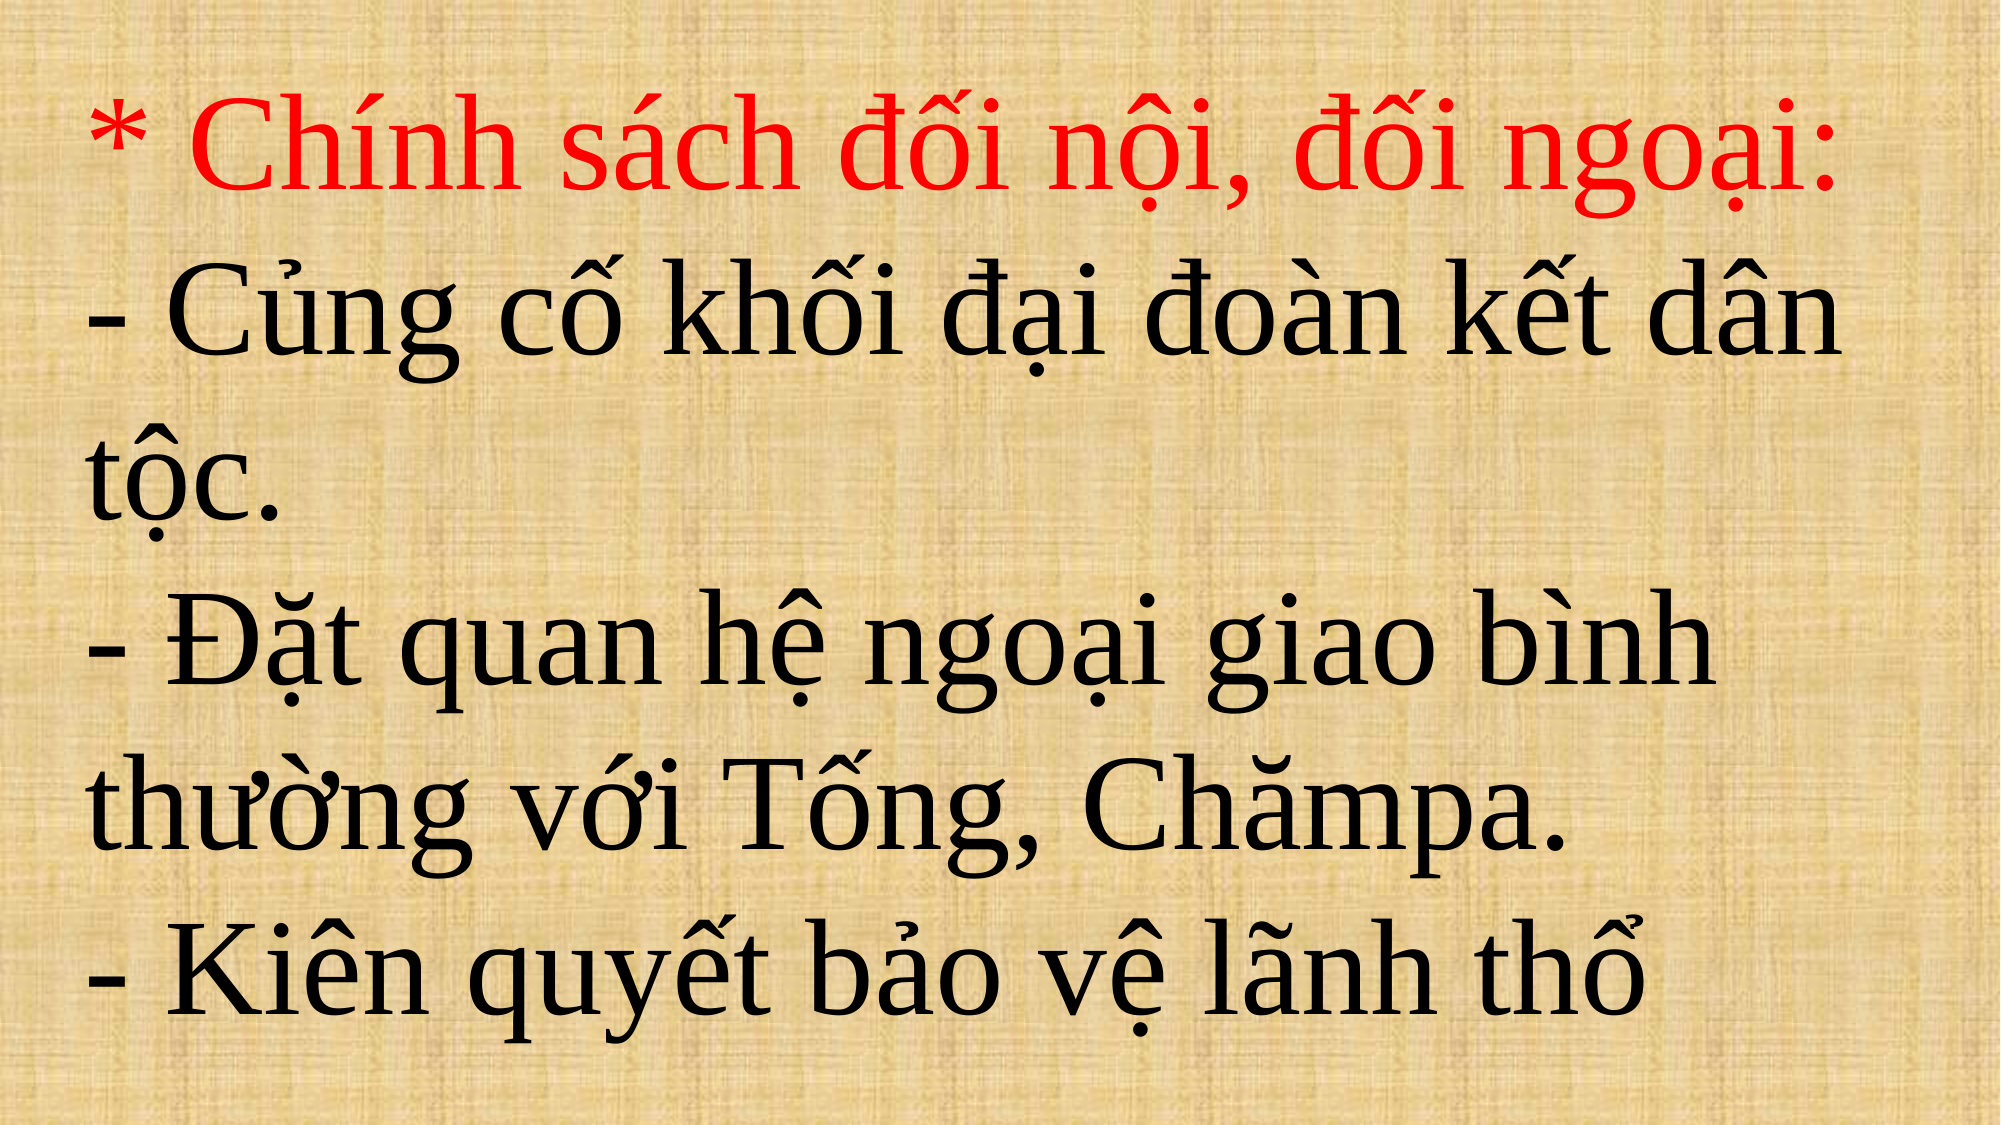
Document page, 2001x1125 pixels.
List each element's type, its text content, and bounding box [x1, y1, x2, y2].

text_box * Chính sách đối nội, đối ngoại: - Củng cố khối đại đoàn kết dân tộc. - Đặt quan hệ ngoại giao bình thường với Tống, Chămpa. - Kiên quyết bảo vệ lãnh thổ [69, 45, 1931, 1050]
picture [0, 0, 2001, 1125]
